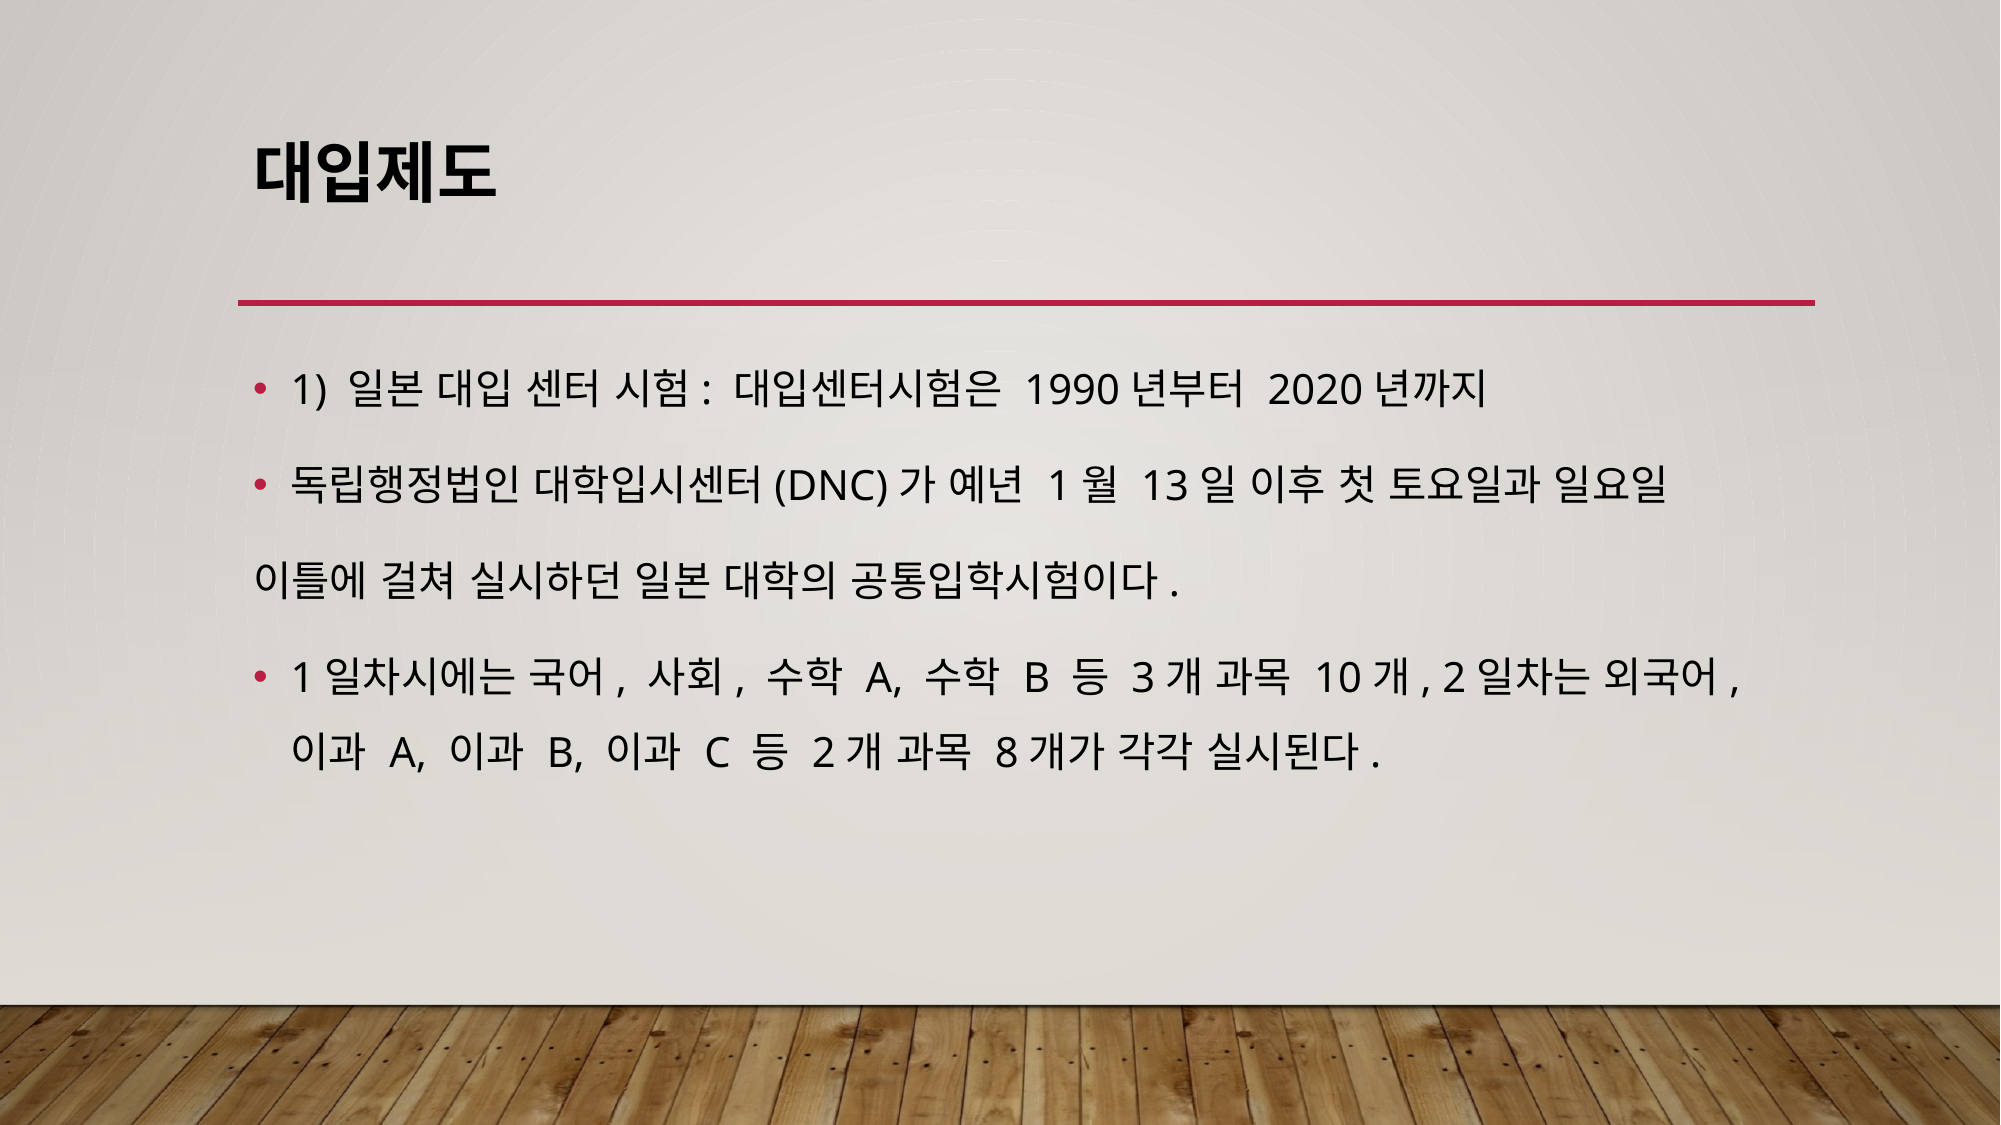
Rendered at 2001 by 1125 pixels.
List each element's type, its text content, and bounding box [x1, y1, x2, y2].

title 대입제도 [238, 131, 1814, 305]
list 1) 일본 대입 센터 시험: 대입센터시험은 1990년부터 2020년까지 독립행정법인 대학입시센터(DNC)가 예년 1월 13일 이후 첫 토요일과 일요일 이틀에 걸쳐 실시하던 일본 대학의 공통입학시험이다. 1일차시에는 국어, 사회, 수학 A, 수학 B 등 3개 과목 10개, 2일차는 외국어, 이과 A, 이과 B, 이과 C 등 2개 과목 8개가 각각 실시된다. [238, 330, 1814, 897]
picture [0, 1005, 2000, 1125]
